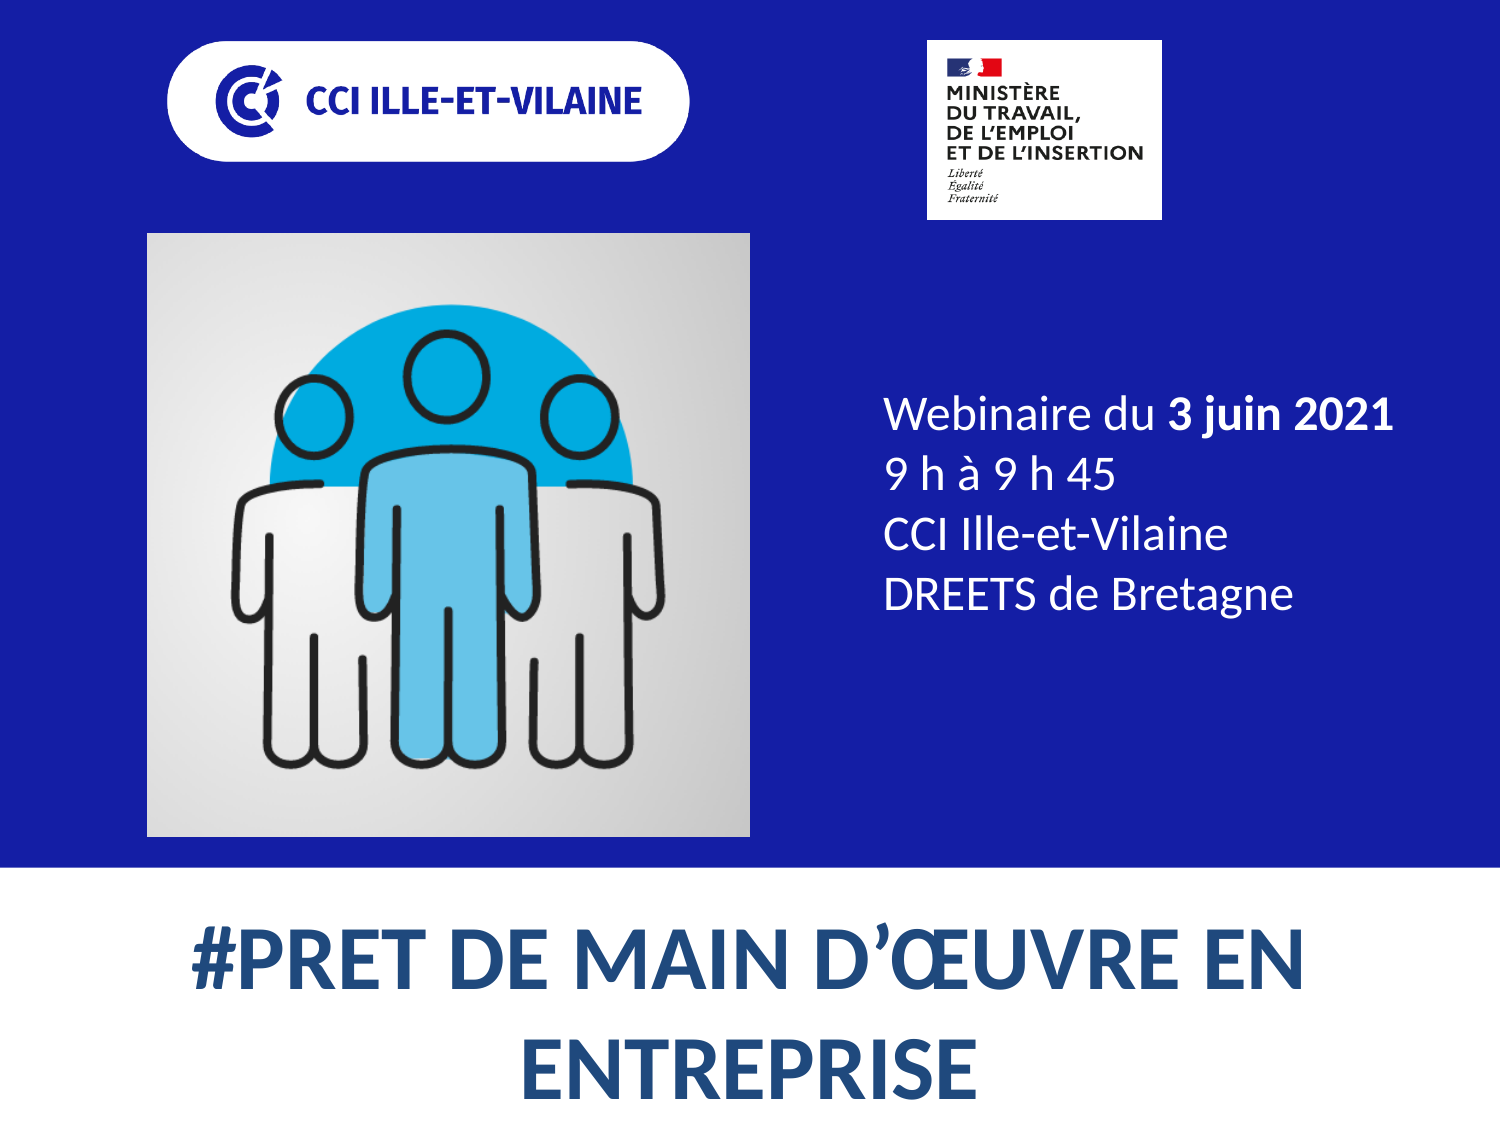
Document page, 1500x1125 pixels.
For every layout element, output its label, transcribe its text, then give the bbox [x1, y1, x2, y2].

text_box #PRET DE MAIN D’ŒUVRE EN ENTREPRISE [0, 867, 1500, 1125]
picture [926, 39, 1162, 221]
text_box Webinaire du 3 juin 2021 9 h à 9 h 45 CCI Ille-et-Vilaine DREETS de Bretagne [868, 361, 1424, 636]
picture [94, 0, 762, 837]
